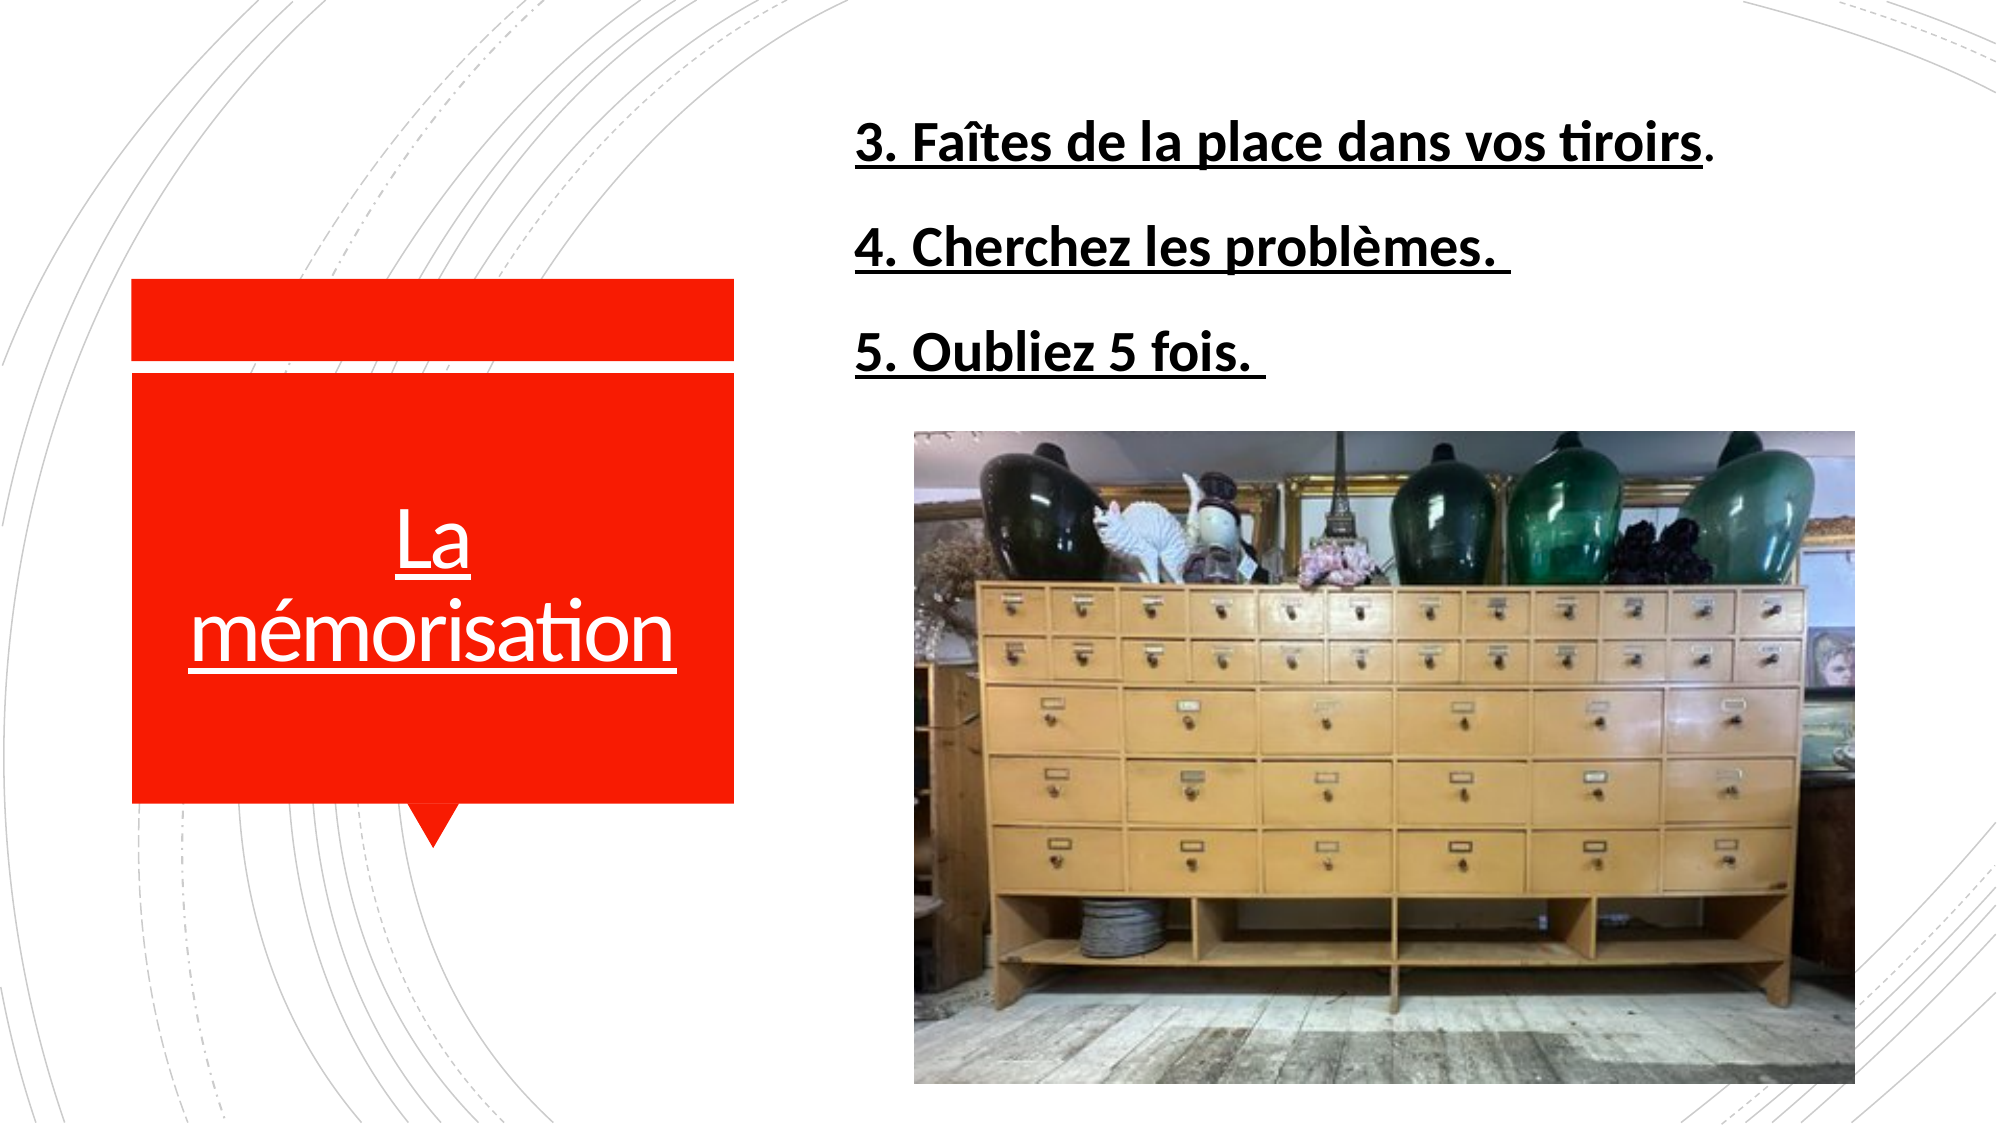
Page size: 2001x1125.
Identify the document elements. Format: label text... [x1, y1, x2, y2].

list 3. Faîtes de la place dans vos tiroirs. 4. Cherchez les problèmes. 5. Oubliez 5 fois. [839, 0, 1871, 563]
title La mémorisation [145, 385, 720, 789]
picture [914, 430, 1855, 1084]
